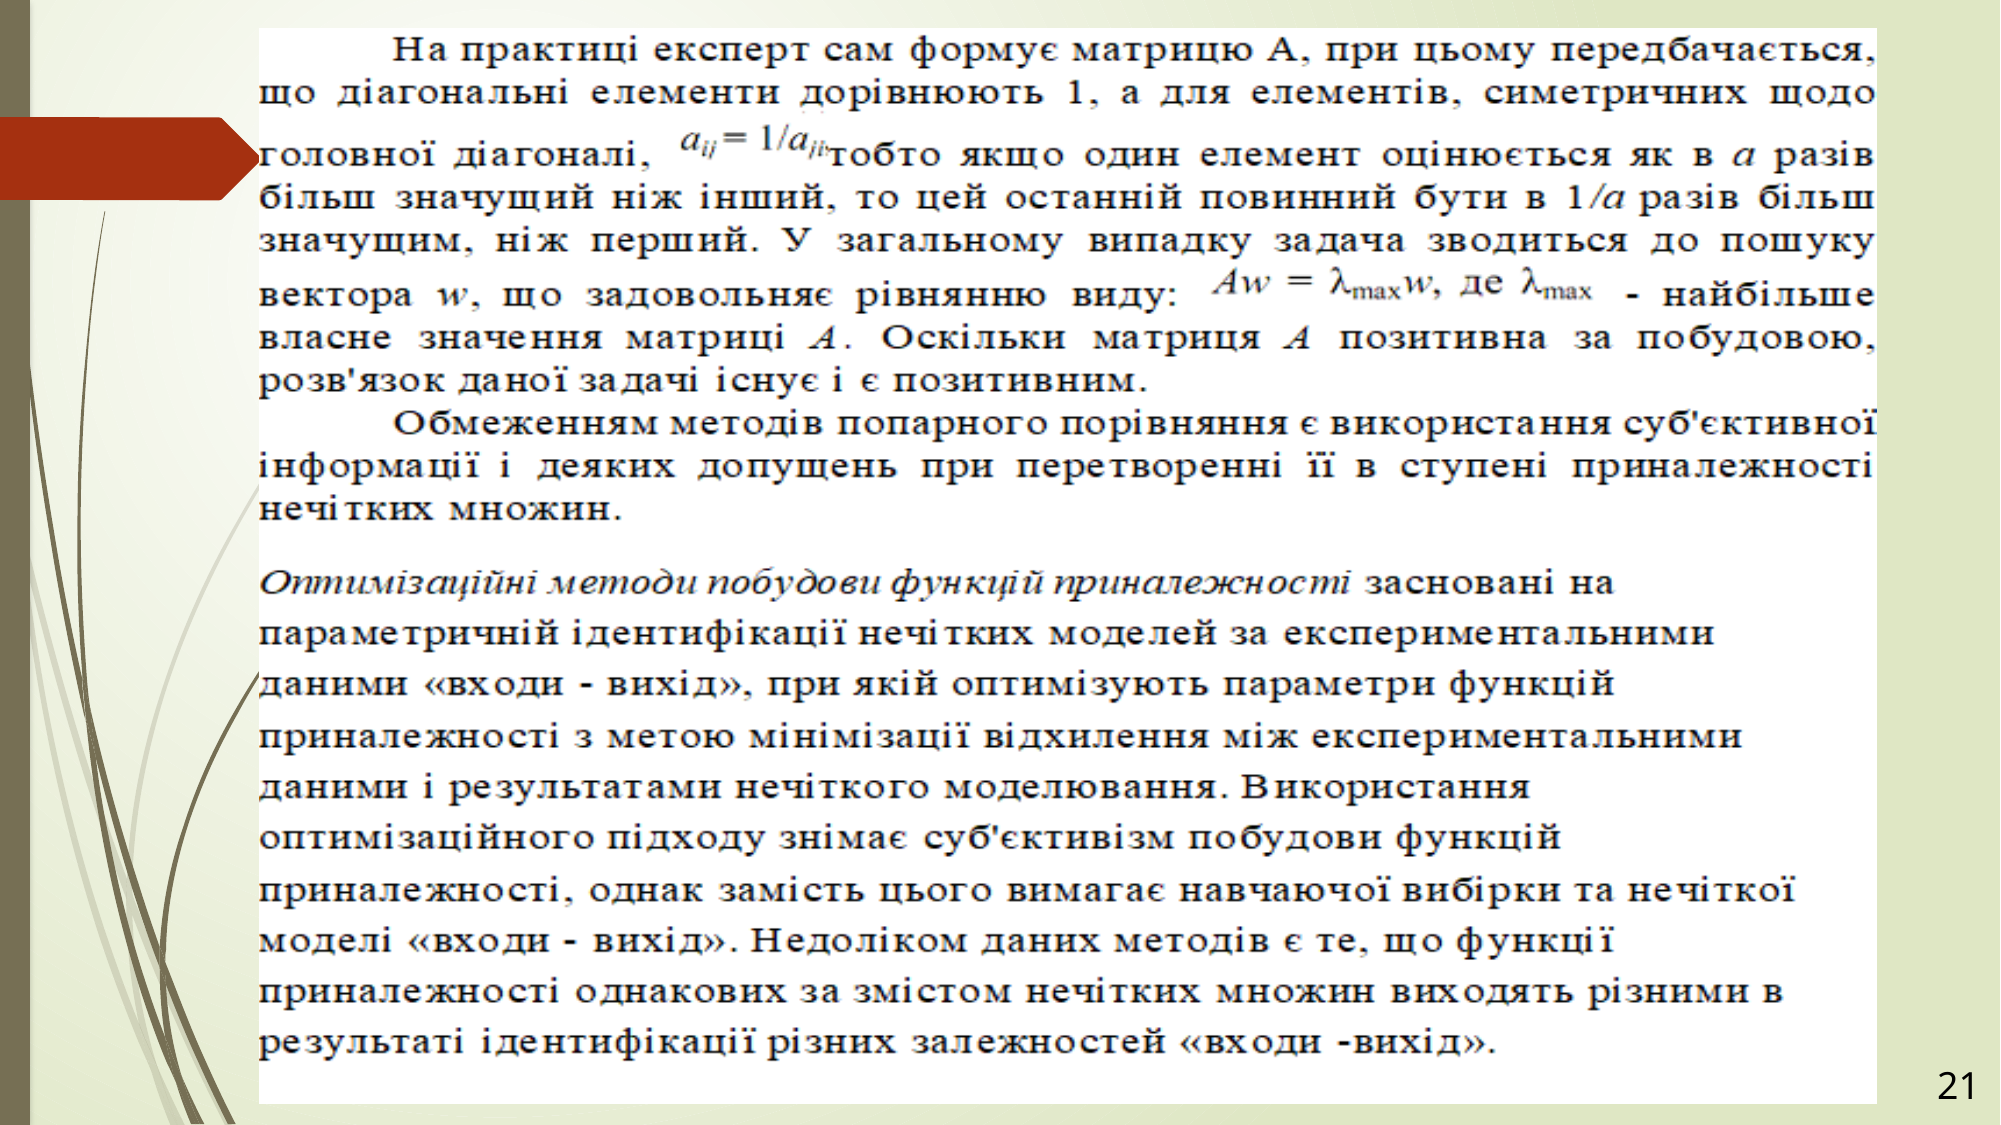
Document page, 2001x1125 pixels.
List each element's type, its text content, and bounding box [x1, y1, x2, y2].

text_box 21 [1922, 1054, 1995, 1114]
picture [259, 28, 1877, 1104]
